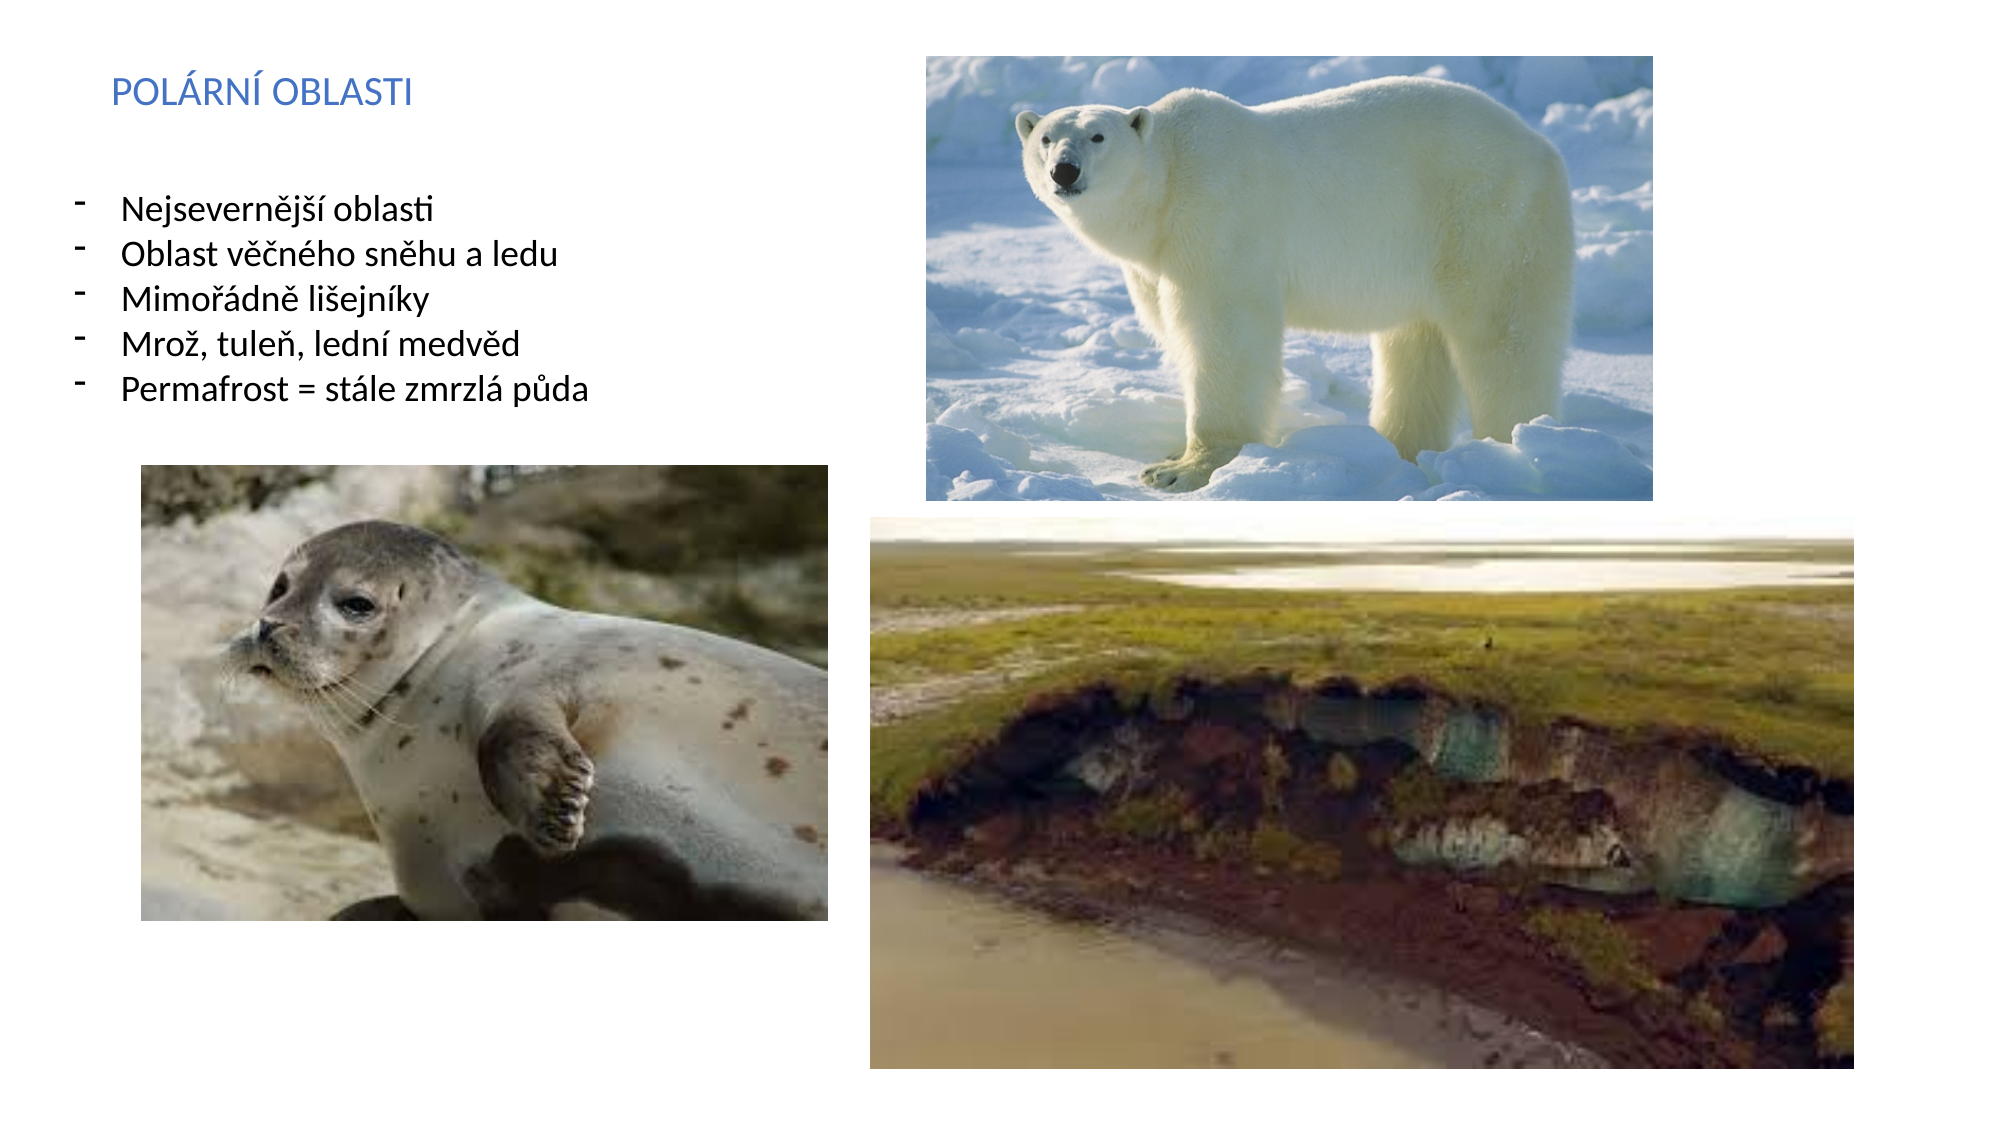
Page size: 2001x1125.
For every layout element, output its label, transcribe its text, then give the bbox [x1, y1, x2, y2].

picture [926, 56, 1653, 501]
picture [870, 517, 1854, 1069]
text_box Nejsevernější oblasti Oblast věčného sněhu a ledu Mimořádně lišejníky Mrož, tuleň, lední medvěd Permafrost = stále zmrzlá půda [59, 176, 735, 416]
text_box POLÁRNÍ OBLASTI [96, 56, 926, 122]
picture [141, 465, 828, 921]
